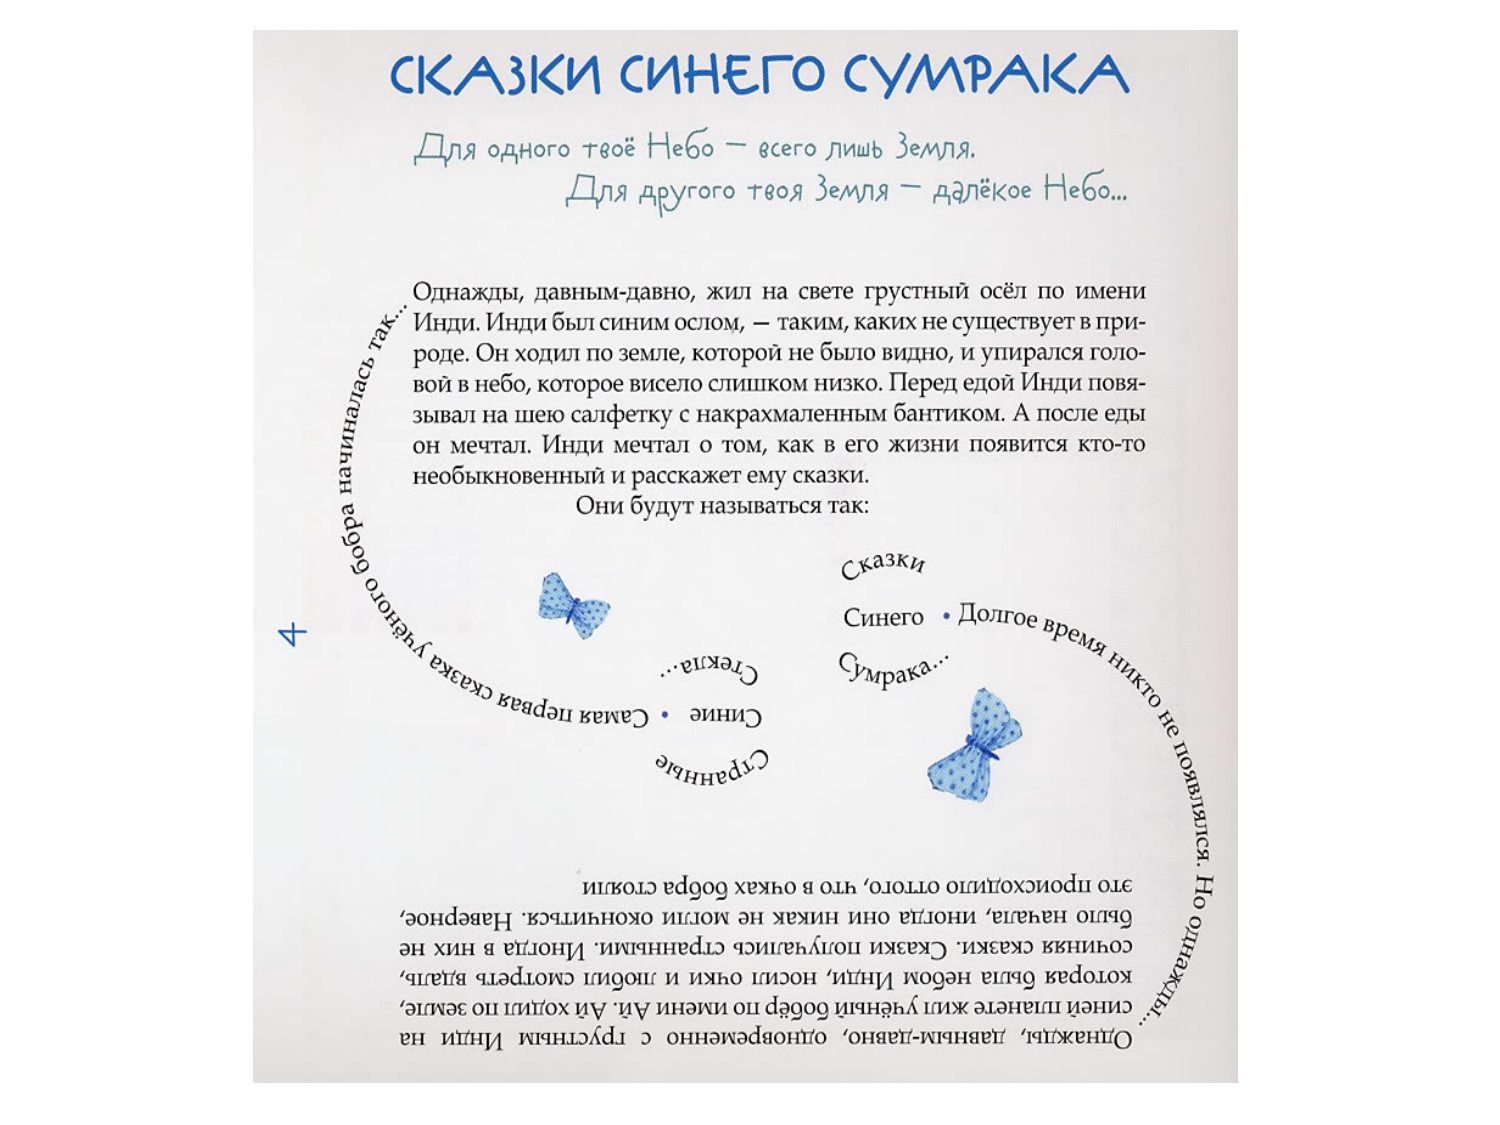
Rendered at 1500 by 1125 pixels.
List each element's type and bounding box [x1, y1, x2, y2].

picture [253, 30, 1238, 1083]
